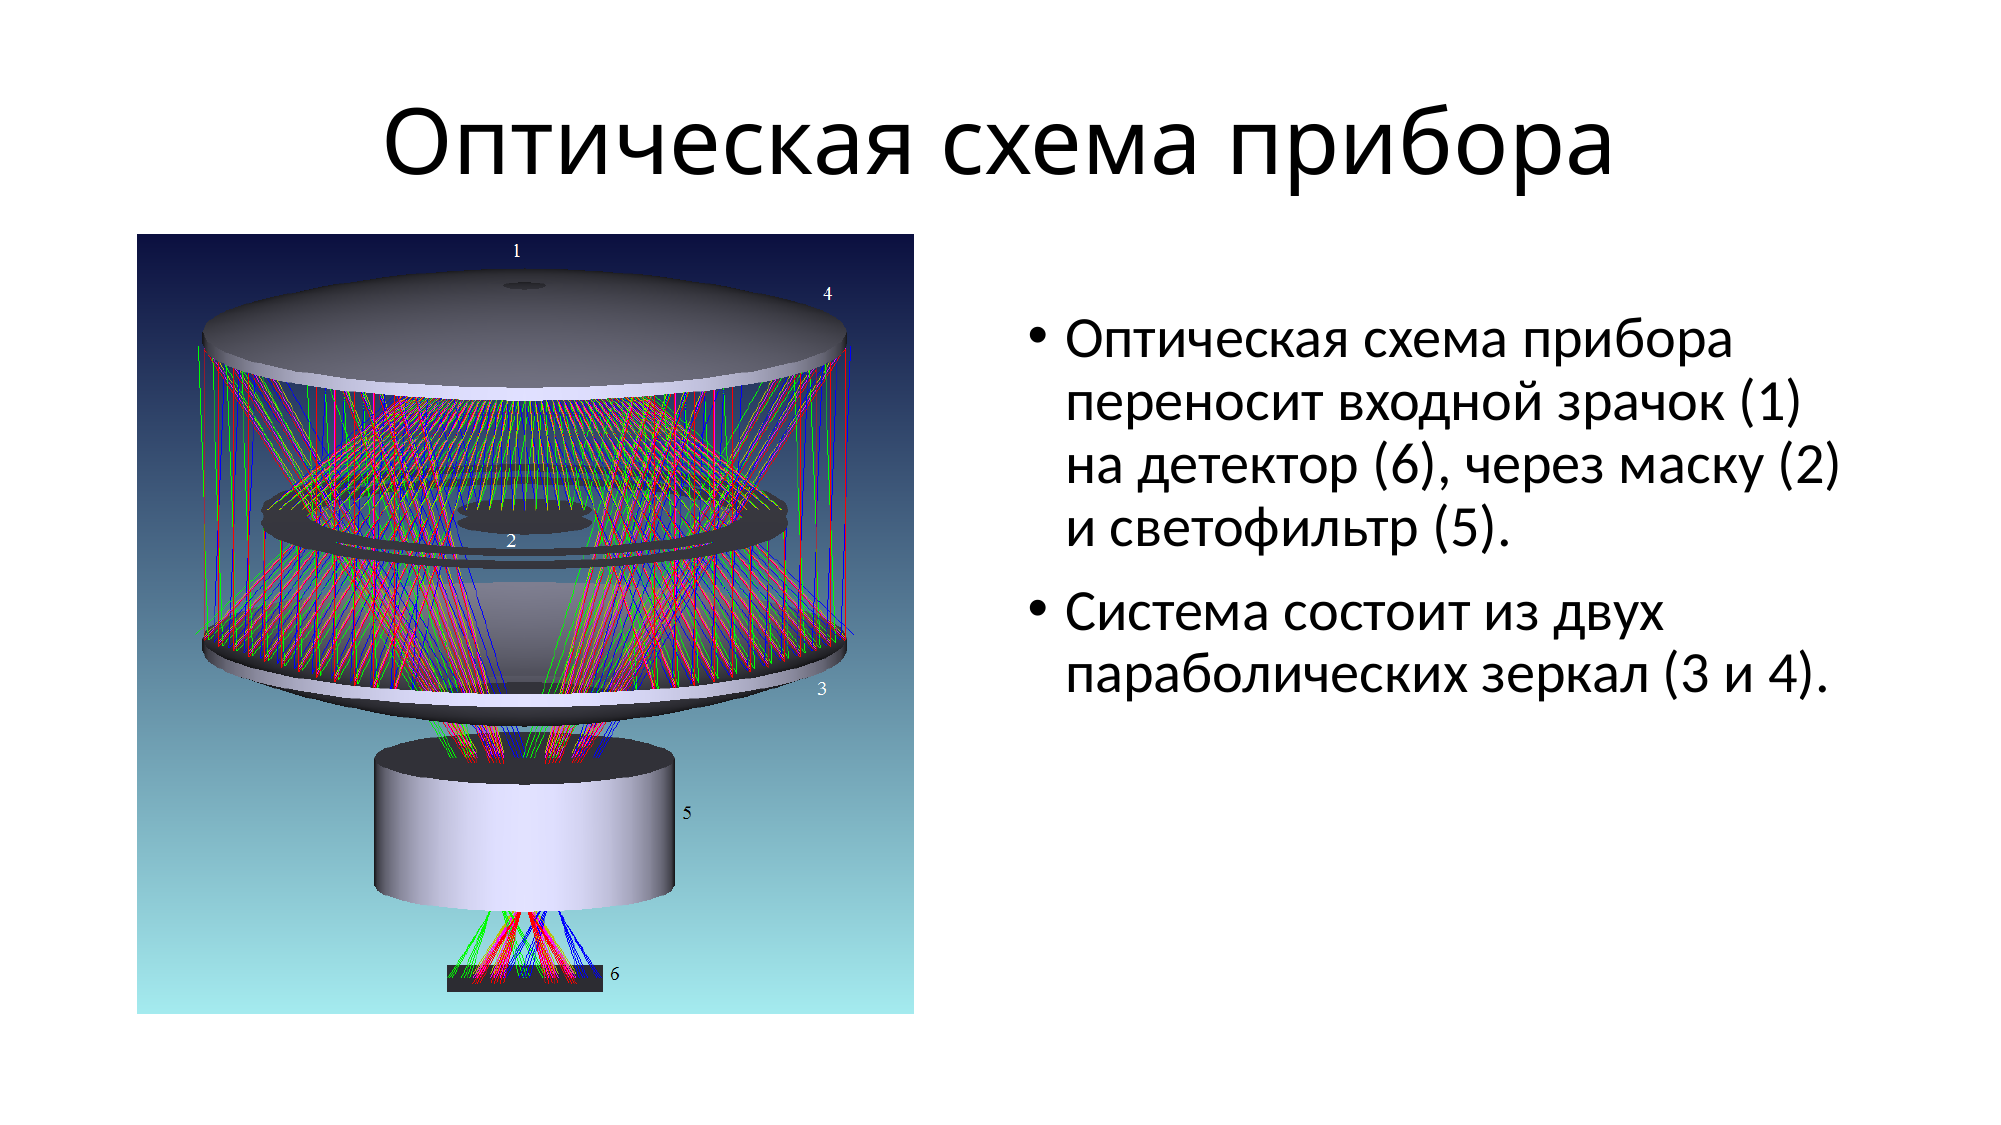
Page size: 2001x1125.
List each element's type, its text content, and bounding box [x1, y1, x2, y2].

list Оптическая схема прибора переносит входной зрачок (1) на детектор (6), через маску (2) и светофильтр (5). Система состоит из двух параболических зеркал (3 и 4). [1012, 299, 1863, 1014]
title Оптическая схема прибора [137, 59, 1863, 230]
picture [137, 234, 914, 1014]
